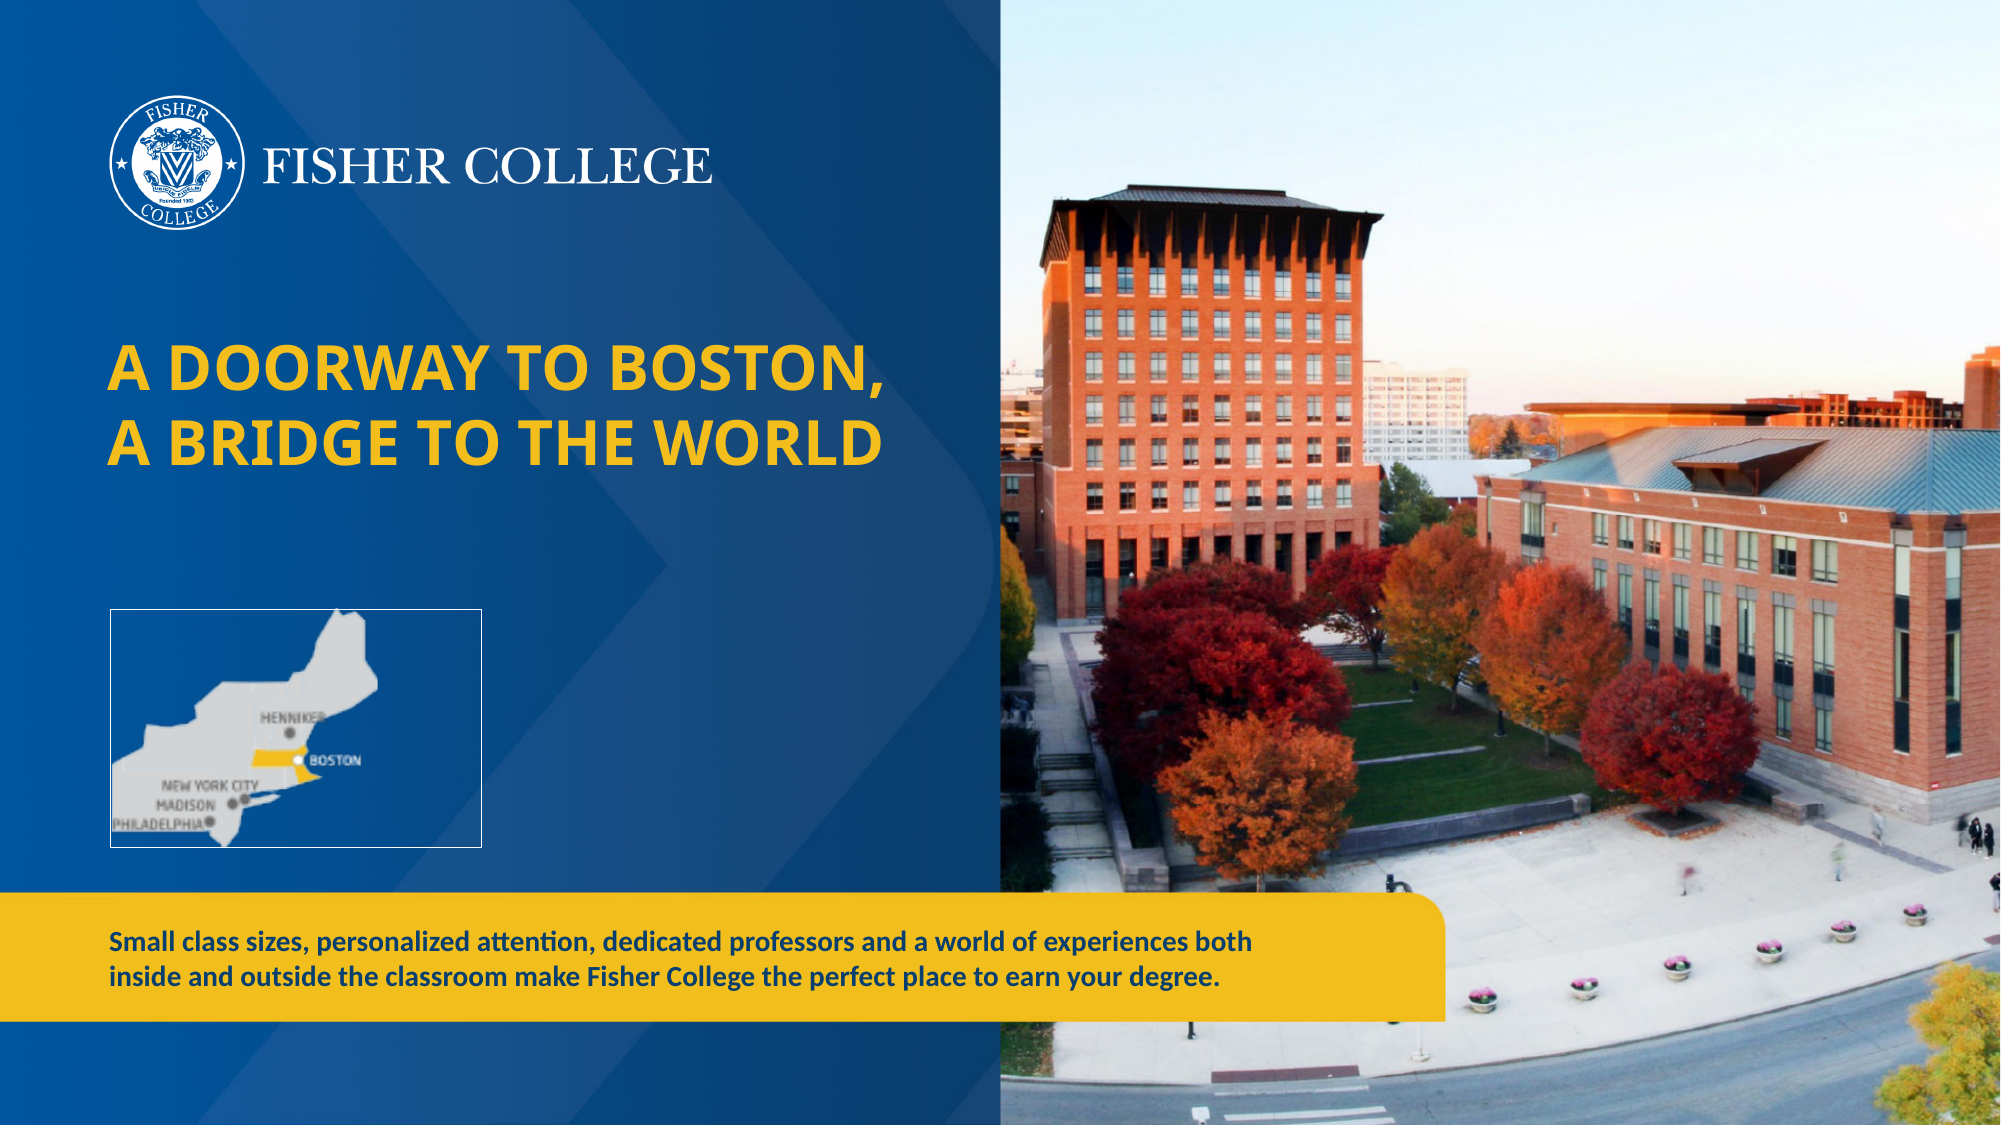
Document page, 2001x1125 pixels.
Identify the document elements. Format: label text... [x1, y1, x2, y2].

text_box A DOORWAY TO BOSTON, A BRIDGE TO THE WORLD [92, 320, 996, 485]
picture [0, 0, 2001, 1125]
text_box Small class sizes, personalized attention, dedicated professors and a world of experiences both inside and outside the classroom make Fisher College the perfect place to earn your degree. [94, 915, 1453, 1000]
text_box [110, 608, 482, 848]
